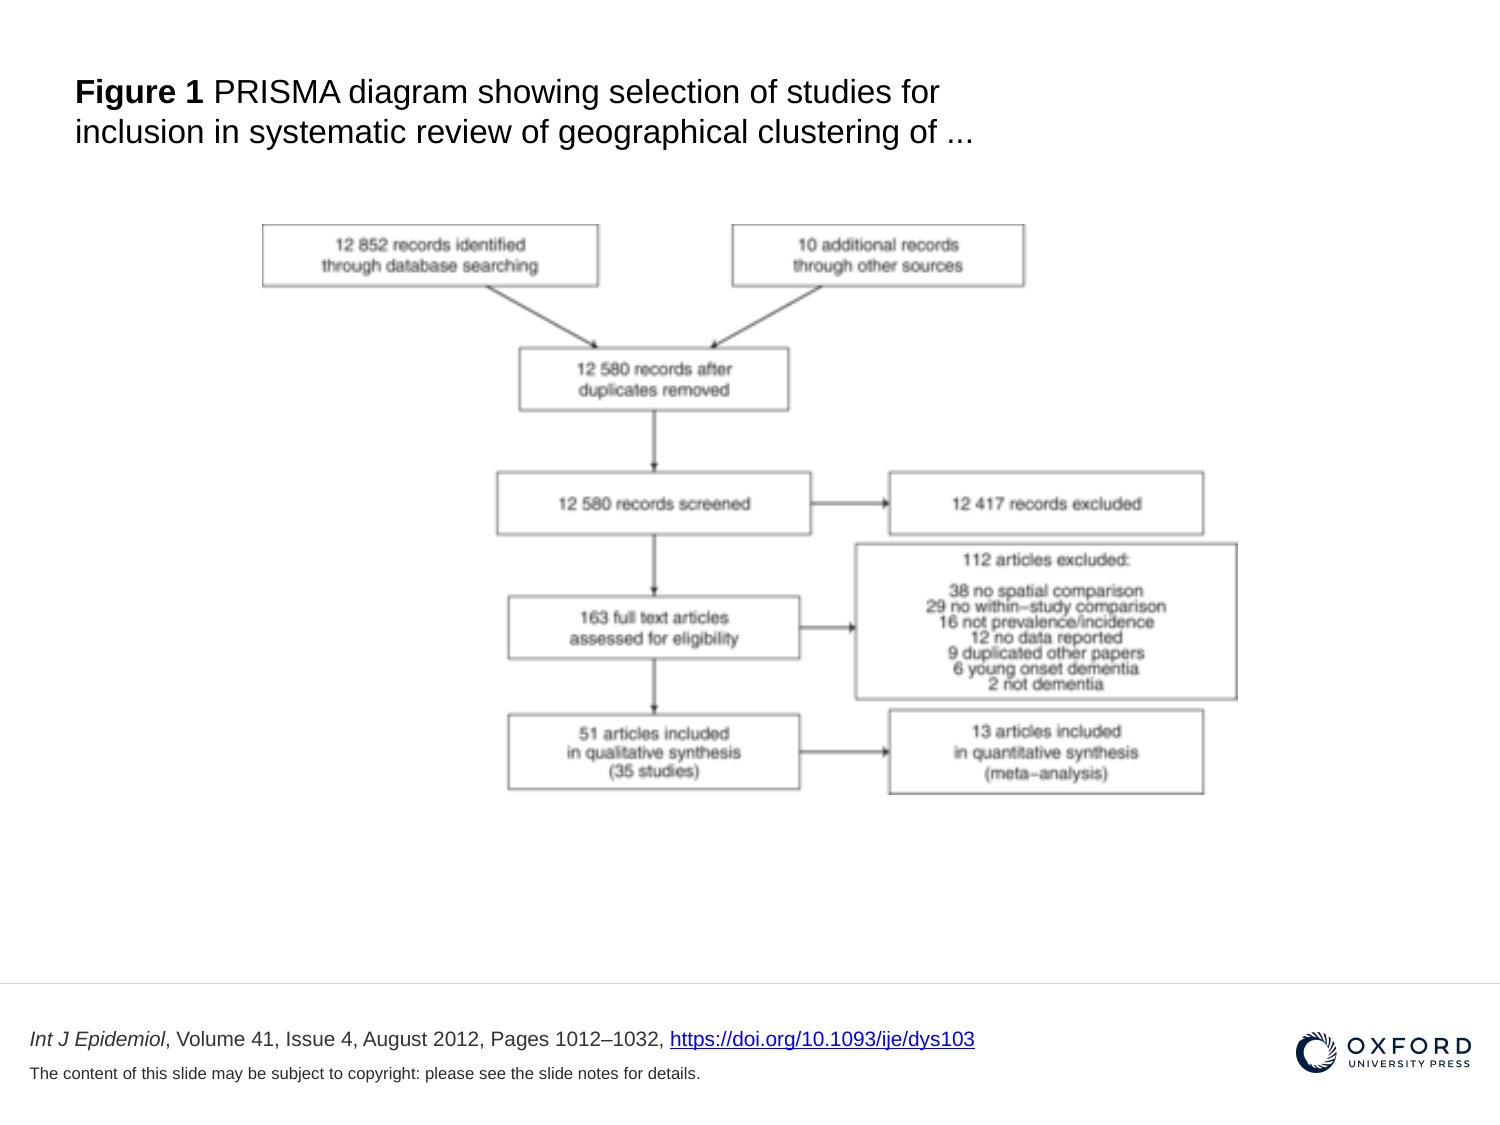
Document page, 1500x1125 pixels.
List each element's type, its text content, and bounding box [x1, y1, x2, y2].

picture [262, 224, 1238, 795]
footer Int J Epidemiol, Volume 41, Issue 4, August 2012, Pages 1012–1032, https://doi.org/10.1093/ije/dys103 The content of this slide may be subject to copyright: please see the slide notes for details. [0, 983, 1260, 1125]
picture [1296, 1032, 1471, 1073]
title Figure 1 PRISMA diagram showing selection of studies for inclusion in systematic review of geographical clustering of ... [75, 69, 1078, 171]
